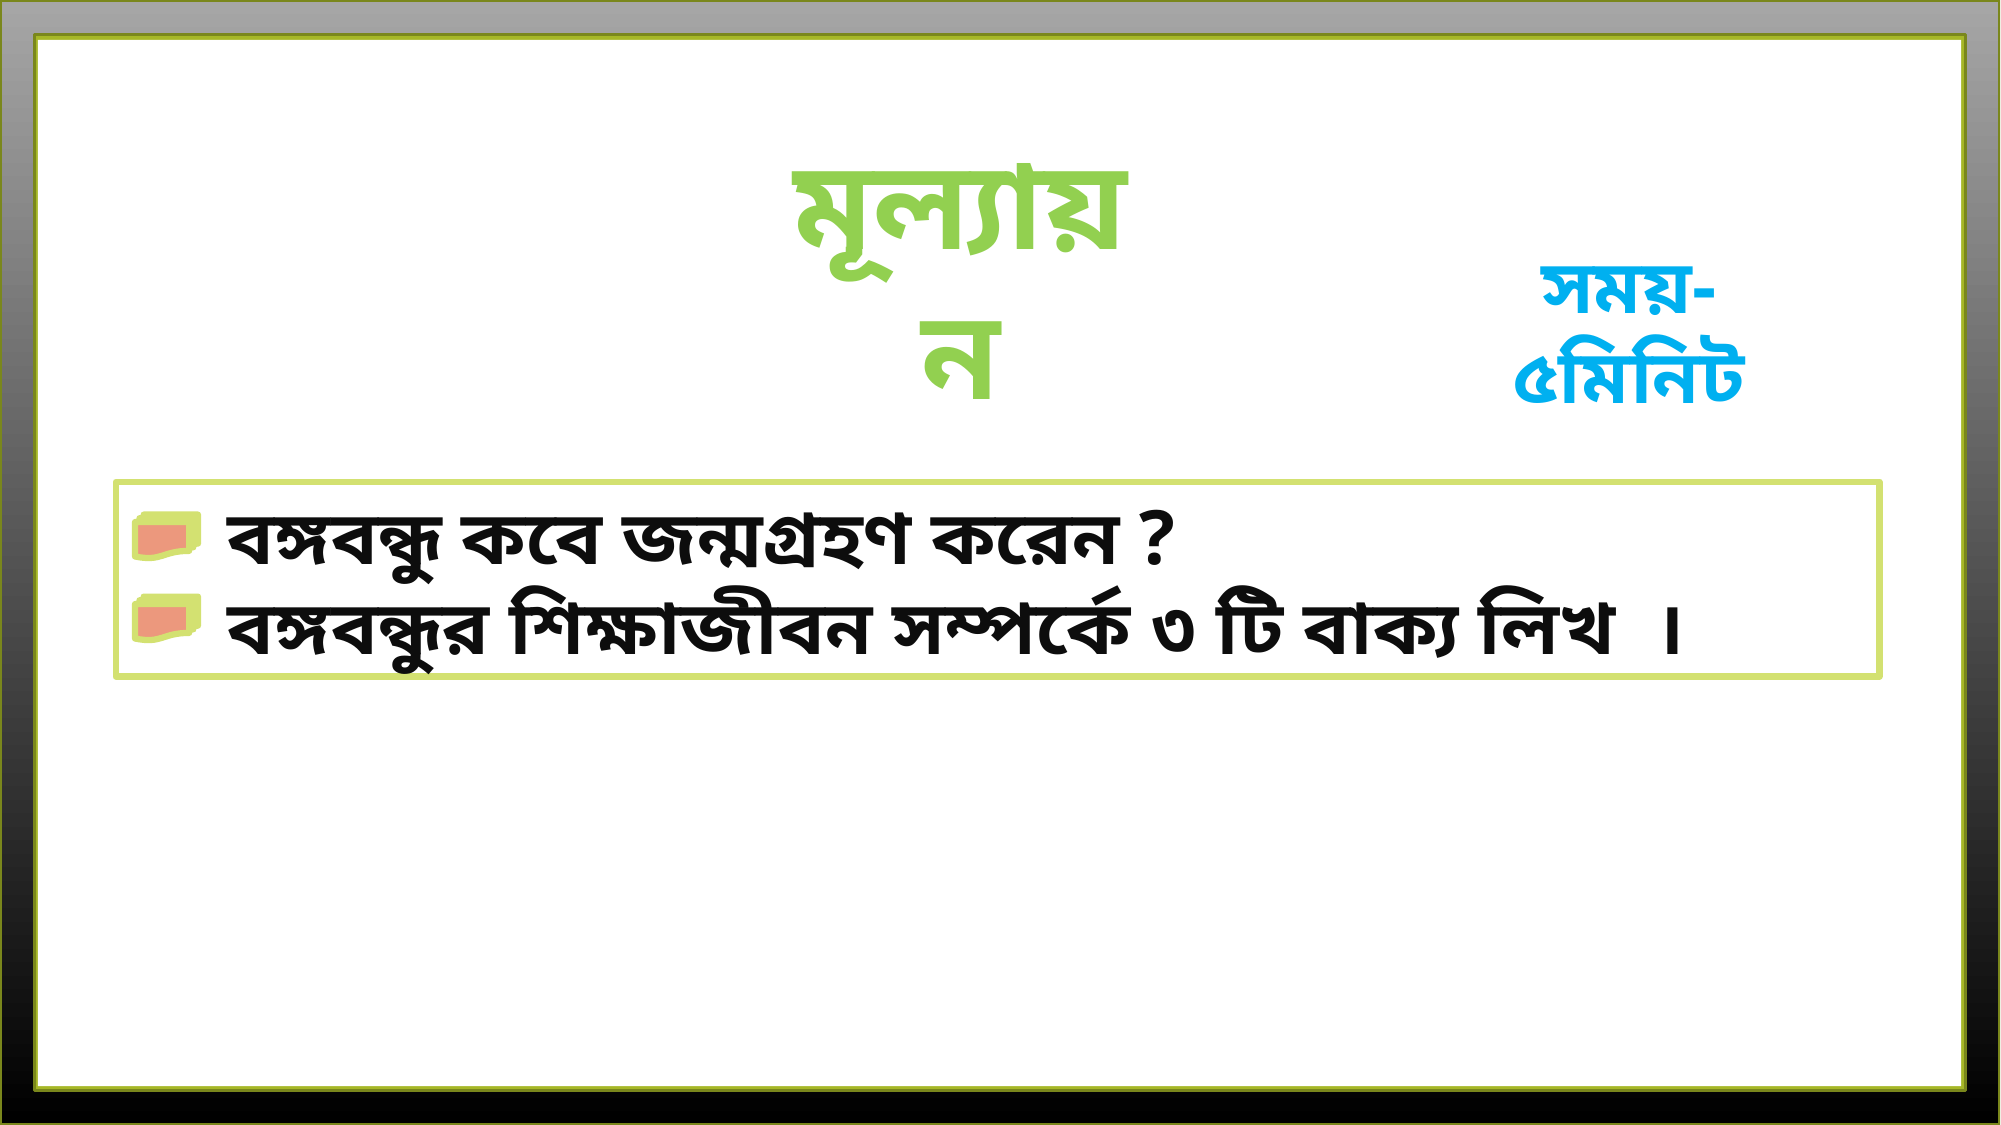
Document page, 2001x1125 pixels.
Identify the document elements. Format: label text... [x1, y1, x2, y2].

text_box সময়- ৫মিনিট [1437, 230, 1820, 426]
text_box মূল্যায়ন [769, 117, 1152, 433]
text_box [115, 481, 1880, 679]
